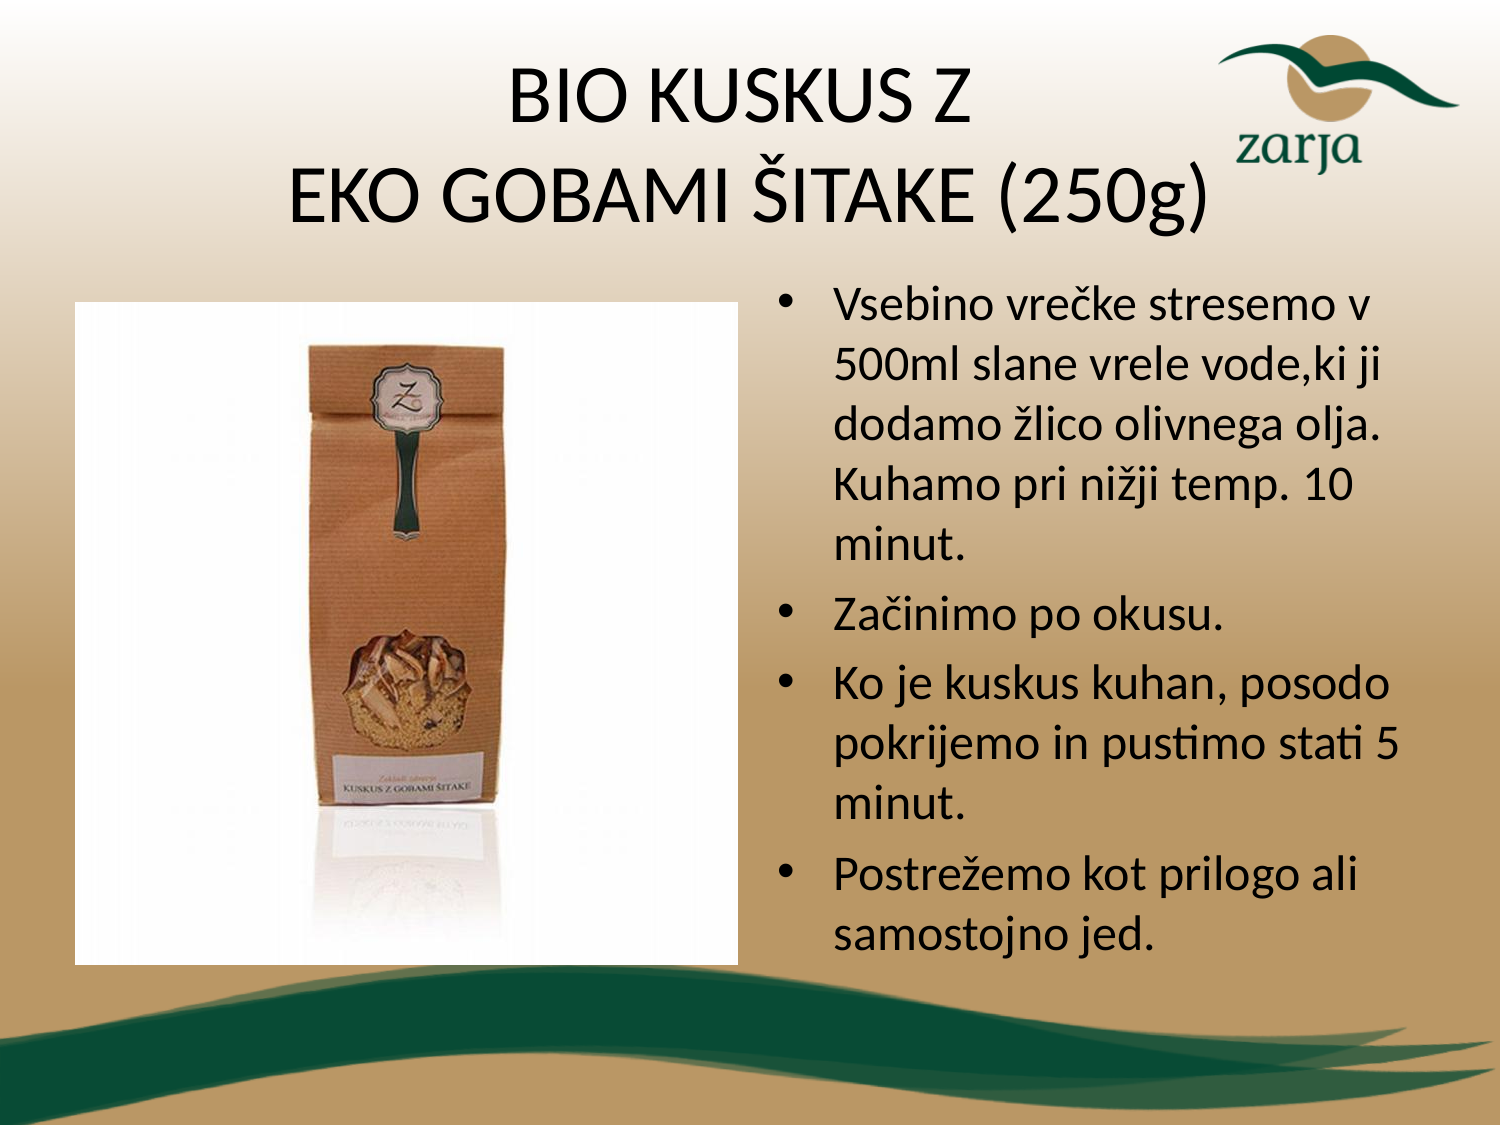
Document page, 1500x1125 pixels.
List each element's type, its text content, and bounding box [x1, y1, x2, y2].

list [74, 302, 738, 965]
picture [0, 903, 1498, 1125]
picture [1218, 34, 1460, 175]
list Vsebino vrečke stresemo v 500ml slane vrele vode,ki ji dodamo žlico olivnega olja. Kuhamo pri nižji temp. 10 minut. Začinimo po okusu. Ko je kuskus kuhan, posodo pokrijemo in pustimo stati 5 minut. Postrežemo kot prilogo ali samostojno jed. [762, 262, 1426, 957]
title BIO KUSKUS Z EKO GOBAMI ŠITAKE (250g) [74, 44, 1426, 233]
